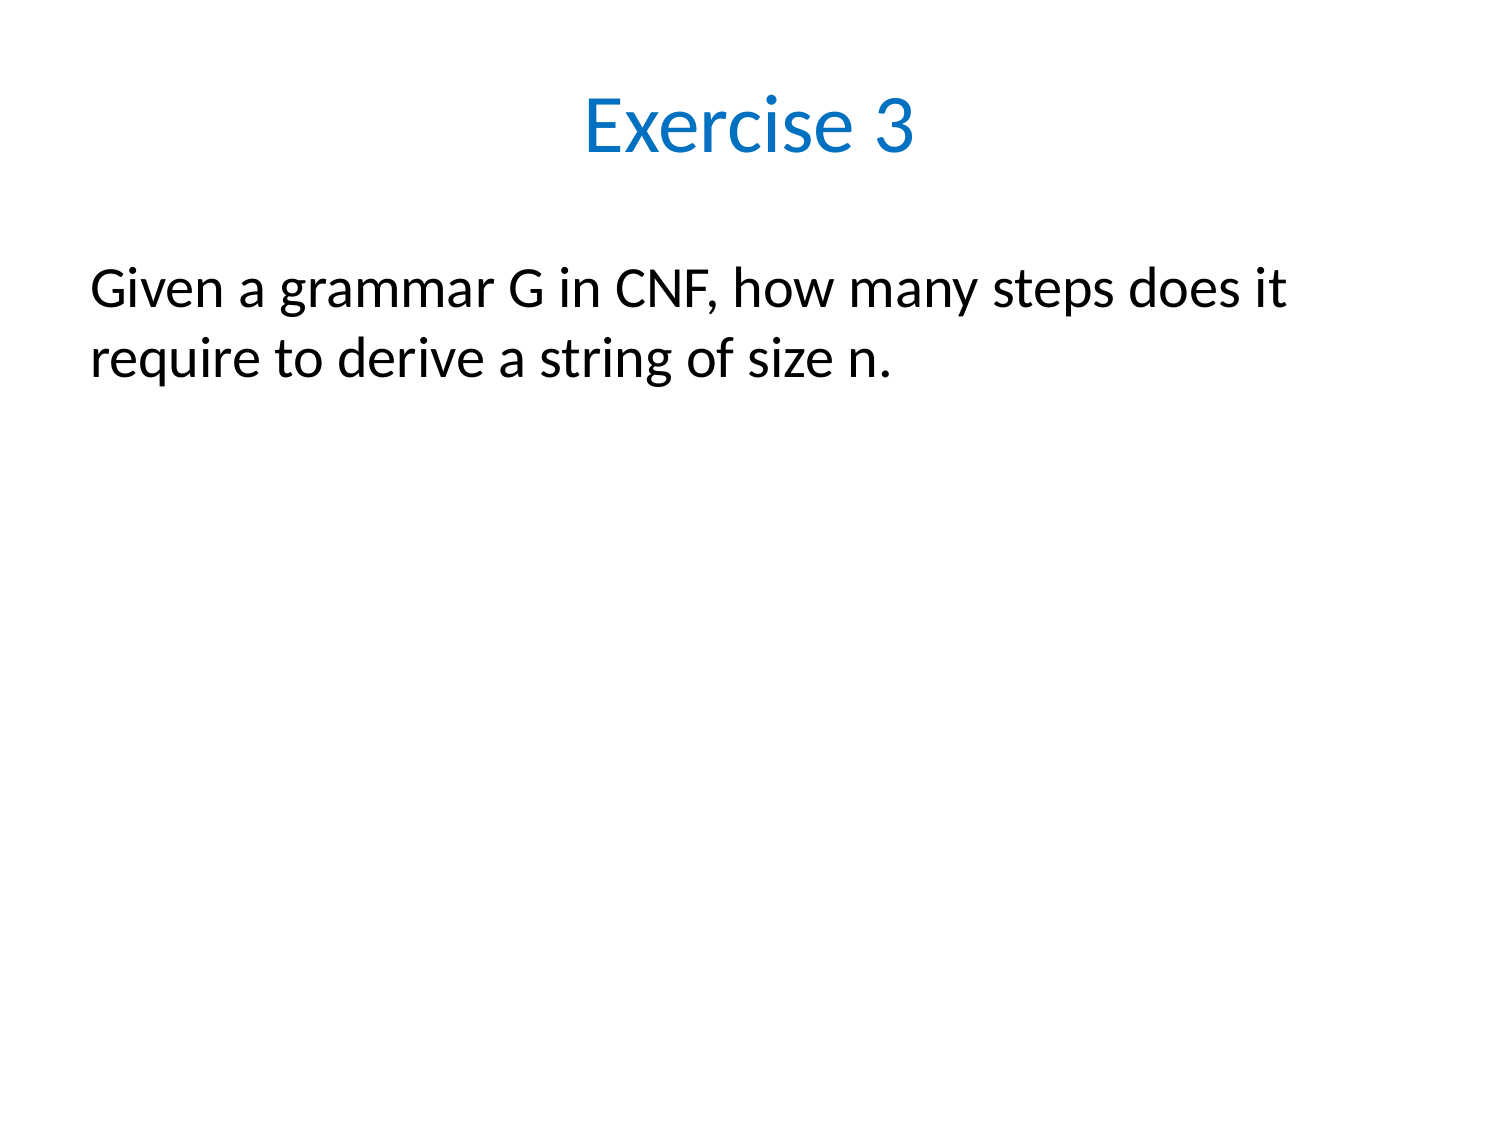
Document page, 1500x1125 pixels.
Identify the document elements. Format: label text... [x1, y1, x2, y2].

title Exercise 3 [74, 25, 1426, 214]
list Given a grammar G in CNF, how many steps does it require to derive a string of size n. [74, 241, 1426, 1006]
